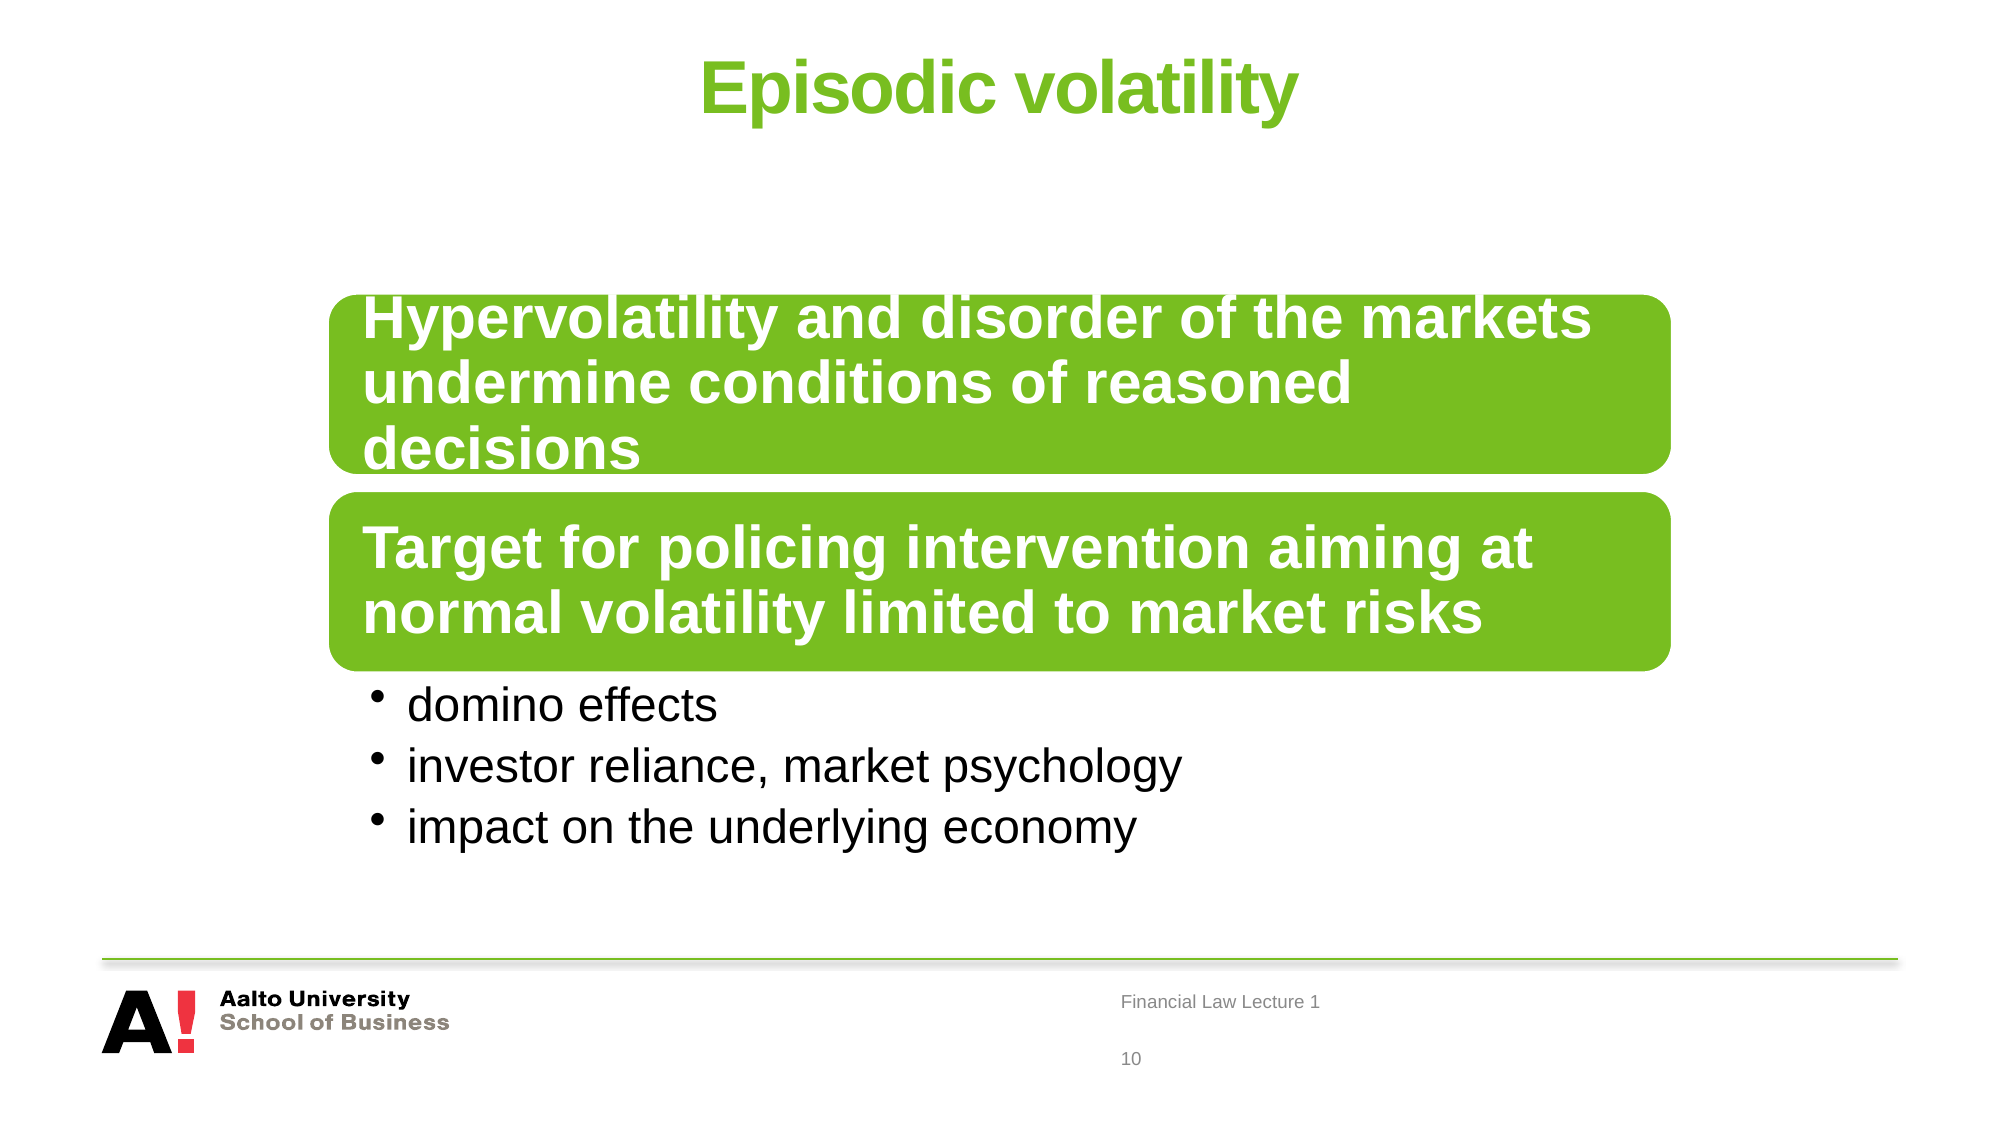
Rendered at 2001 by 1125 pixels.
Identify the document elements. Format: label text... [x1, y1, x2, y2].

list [326, 248, 1674, 906]
footer Financial Law Lecture 1 [1105, 987, 1898, 1014]
slide_number 10 [1105, 1044, 1898, 1071]
title Episodic volatility [326, 52, 1674, 247]
